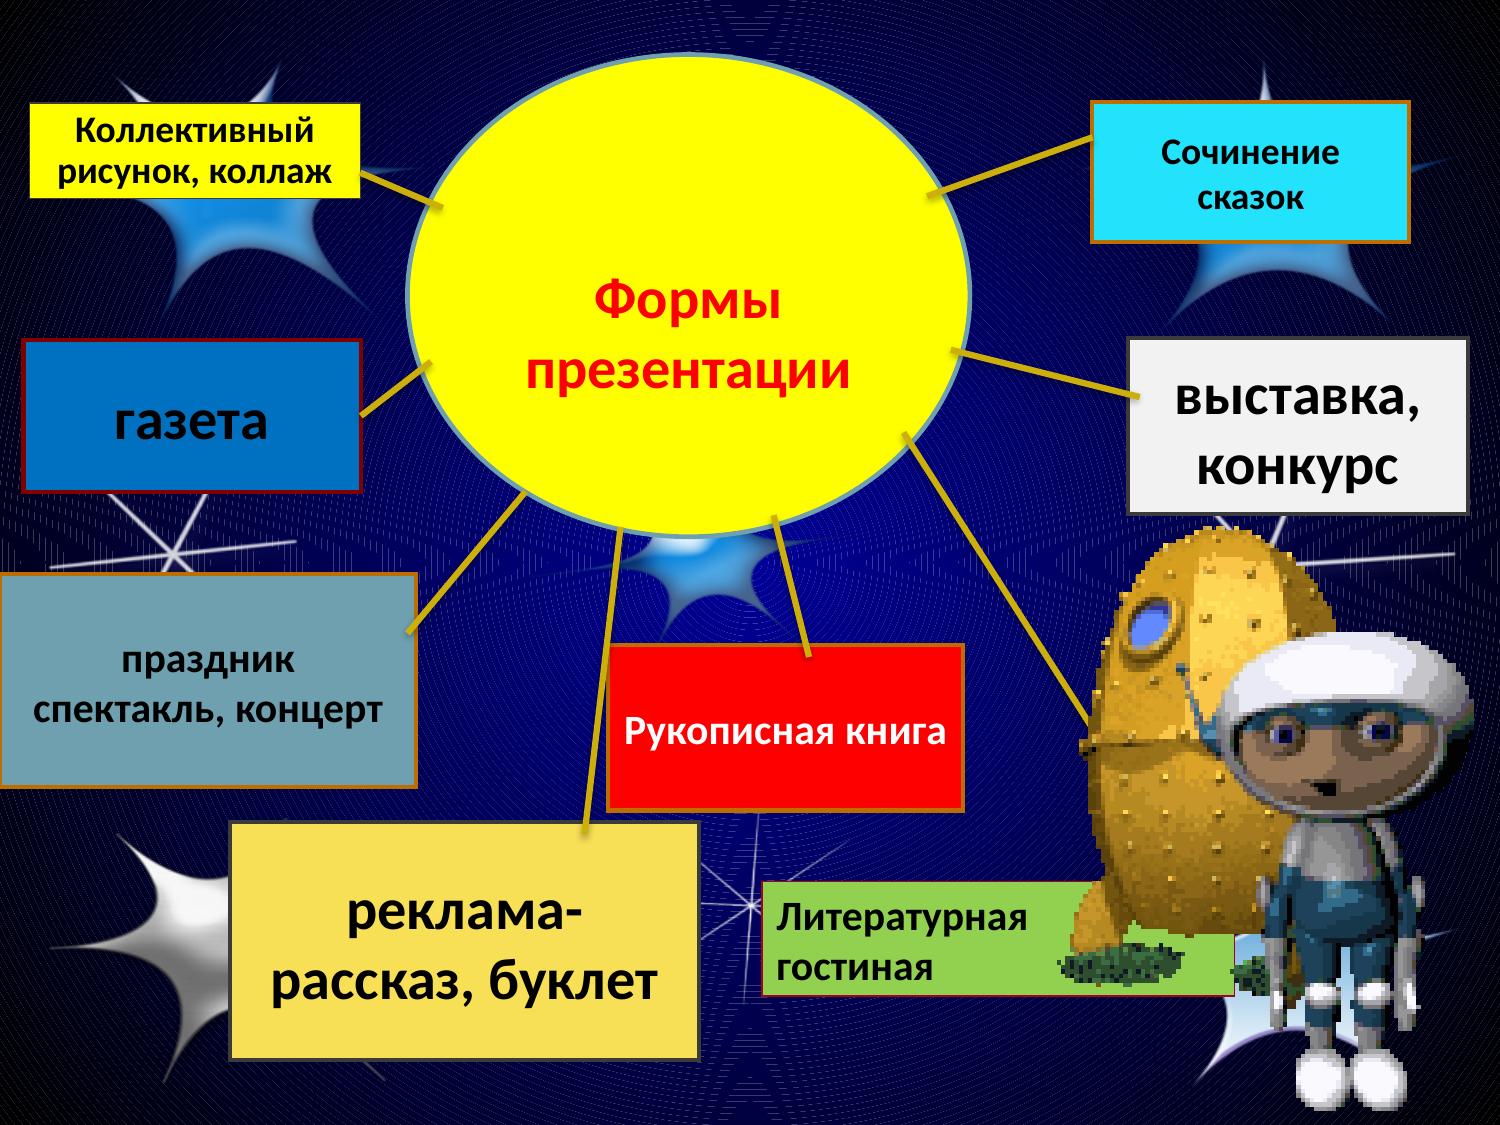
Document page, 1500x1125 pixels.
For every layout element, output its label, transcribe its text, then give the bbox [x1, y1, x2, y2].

text_box выставка, конкурс [1127, 338, 1468, 503]
text_box Рукописная книга [624, 645, 963, 811]
text_box Формы презентации [407, 54, 970, 537]
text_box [584, 526, 621, 835]
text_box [926, 136, 1093, 197]
picture [621, 526, 773, 645]
text_box газета [23, 339, 361, 493]
text_box реклама-рассказ, буклет [230, 822, 699, 1061]
picture [0, 0, 1500, 1125]
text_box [950, 349, 1140, 398]
text_box праздник спектакль, концерт [0, 574, 417, 787]
text_box Литературная гостиная [761, 881, 1051, 997]
text_box Сочинение сказок [1092, 101, 1409, 243]
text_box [360, 361, 432, 417]
text_box [900, 430, 1051, 670]
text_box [773, 514, 810, 658]
text_box [358, 169, 445, 211]
text_box Коллективный рисунок, коллаж [29, 103, 361, 199]
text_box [407, 491, 526, 634]
